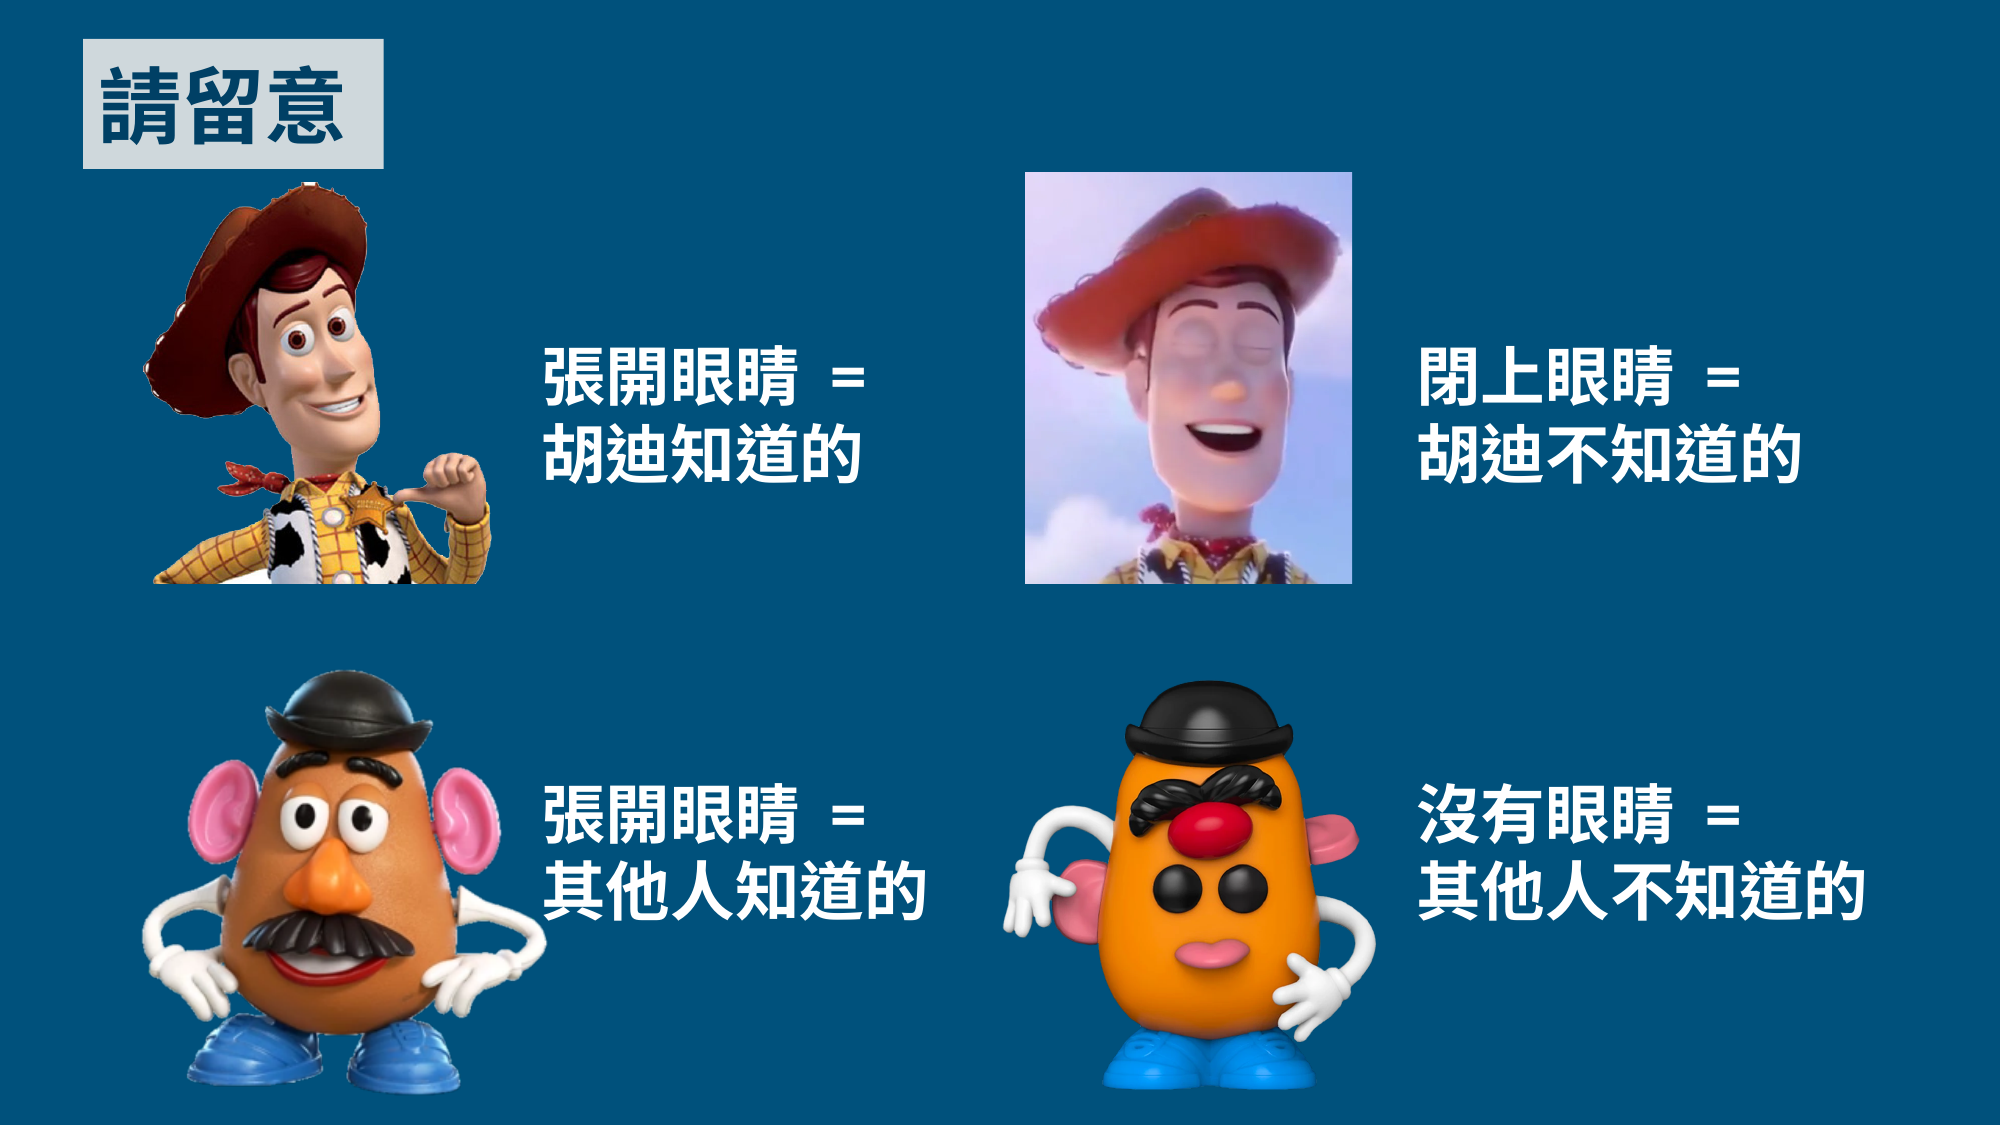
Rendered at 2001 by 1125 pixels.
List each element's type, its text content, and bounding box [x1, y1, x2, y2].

picture [141, 670, 548, 1095]
picture [544, 424, 559, 479]
picture [1003, 680, 1375, 1089]
picture [545, 348, 559, 405]
text_box 閉上眼睛 = 胡迪不知道的 [1401, 320, 1835, 506]
text_box 張開眼睛 = 胡迪知道的 [563, 320, 903, 506]
picture [545, 861, 581, 920]
picture [144, 183, 491, 583]
picture [545, 786, 581, 843]
text_box 請留意 [83, 38, 384, 169]
text_box 張開眼睛 = 其他人知道的 [585, 758, 960, 944]
picture [1026, 173, 1352, 583]
text_box 沒有眼睛 = 其他人不知道的 [1401, 758, 1899, 944]
